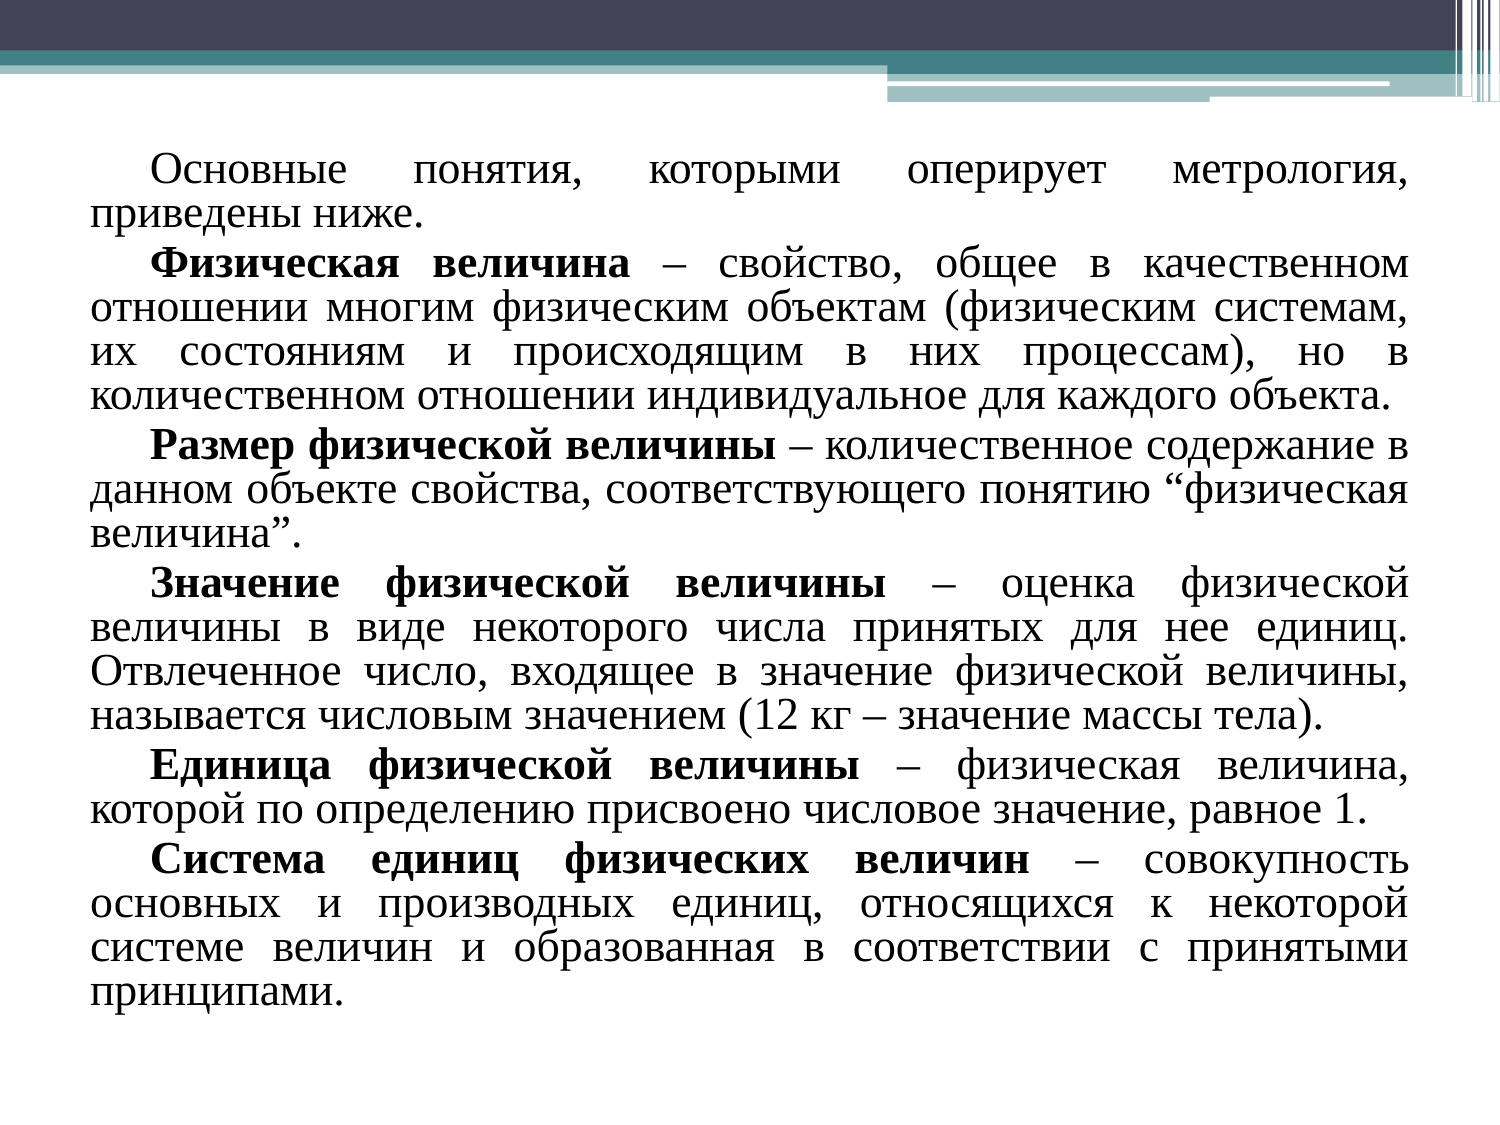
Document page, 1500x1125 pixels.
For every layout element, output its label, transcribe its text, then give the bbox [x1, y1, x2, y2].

list Основные понятия, которыми оперирует метрология, приведены ниже. Физическая величина – свойство, общее в качественном отношении многим физическим объектам (физическим системам, их состояниям и происходящим в них процессам), но в количественном отношении индивидуальное для каждого объекта. Размер физической величины – количественное содержание в данном объекте свойства, соответствующего понятию “физическая величина”. Значение физической величины – оценка физической величины в виде некоторого числа принятых для нее единиц. Отвлеченное число, входящее в значение физической величины, называется числовым значением (12 кг – значение массы тела). Единица физической величины – физическая величина, которой по определению присвоено числовое значение, равное 1. Система единиц физических величин – совокупность основных и производных единиц, относящихся к некоторой системе величин и образованная в соответствии с принятыми принципами. [75, 140, 1425, 1102]
